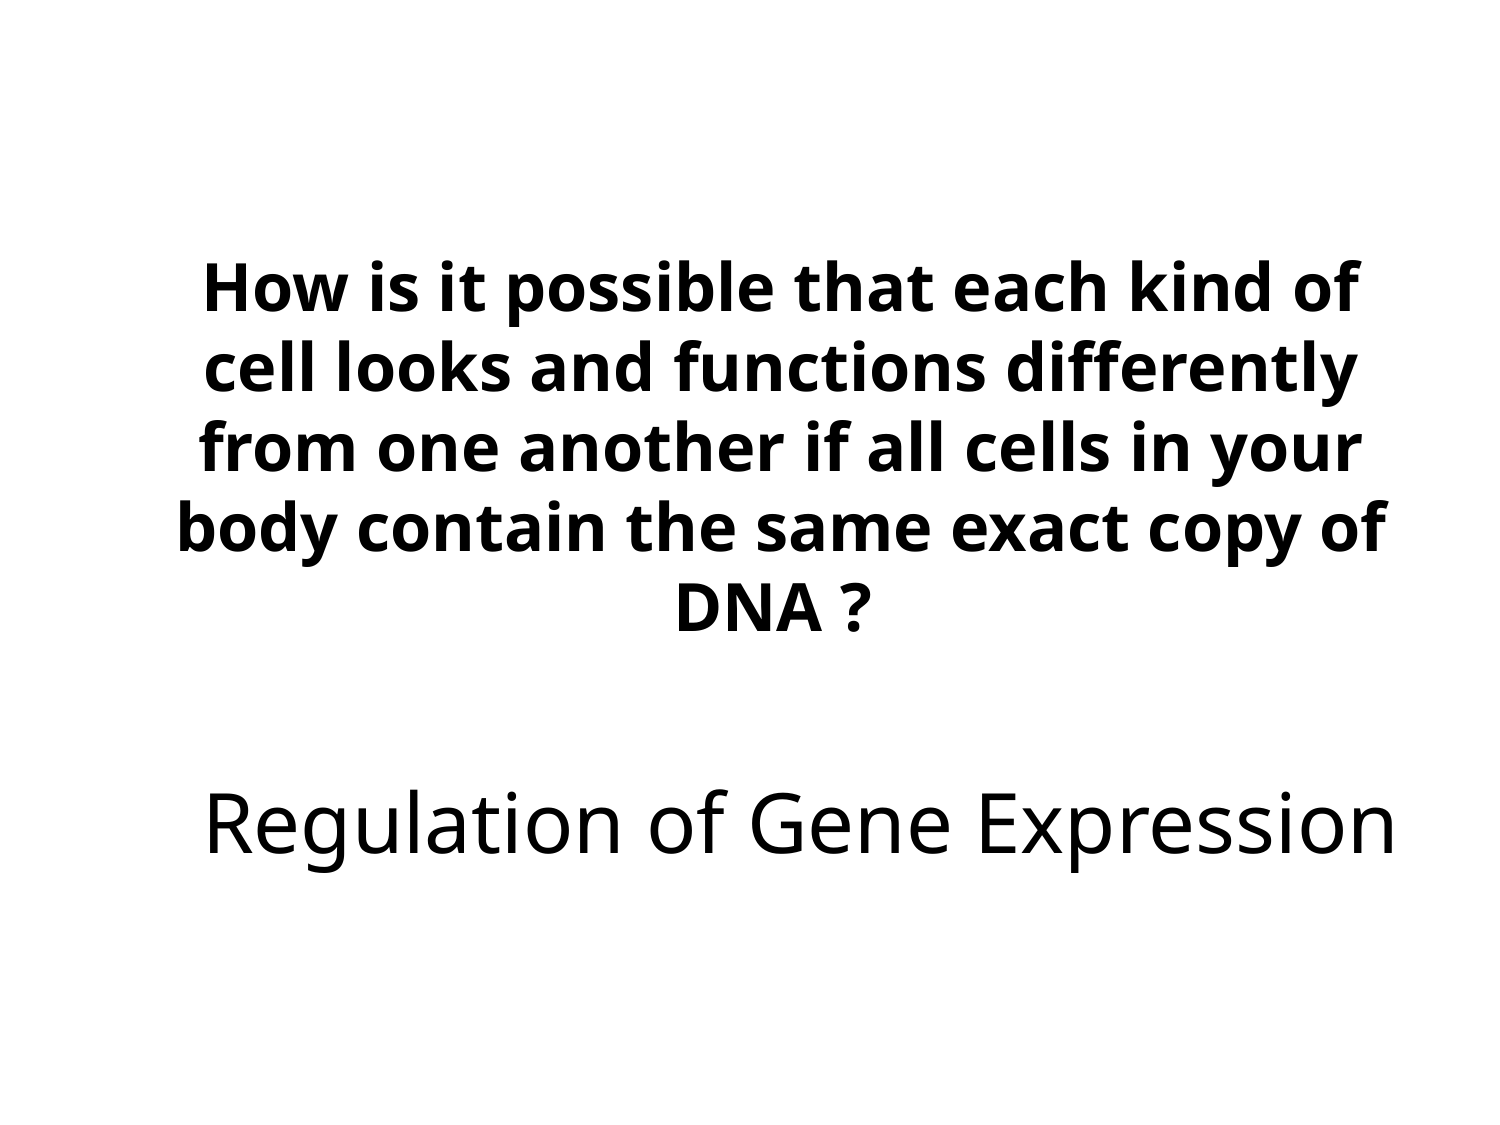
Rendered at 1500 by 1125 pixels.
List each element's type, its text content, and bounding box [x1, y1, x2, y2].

text_box How is it possible that each kind of cell looks and functions differently from one another if all cells in your body contain the same exact copy of DNA ? [149, 237, 1413, 652]
text_box Regulation of Gene Expression [187, 762, 1500, 878]
